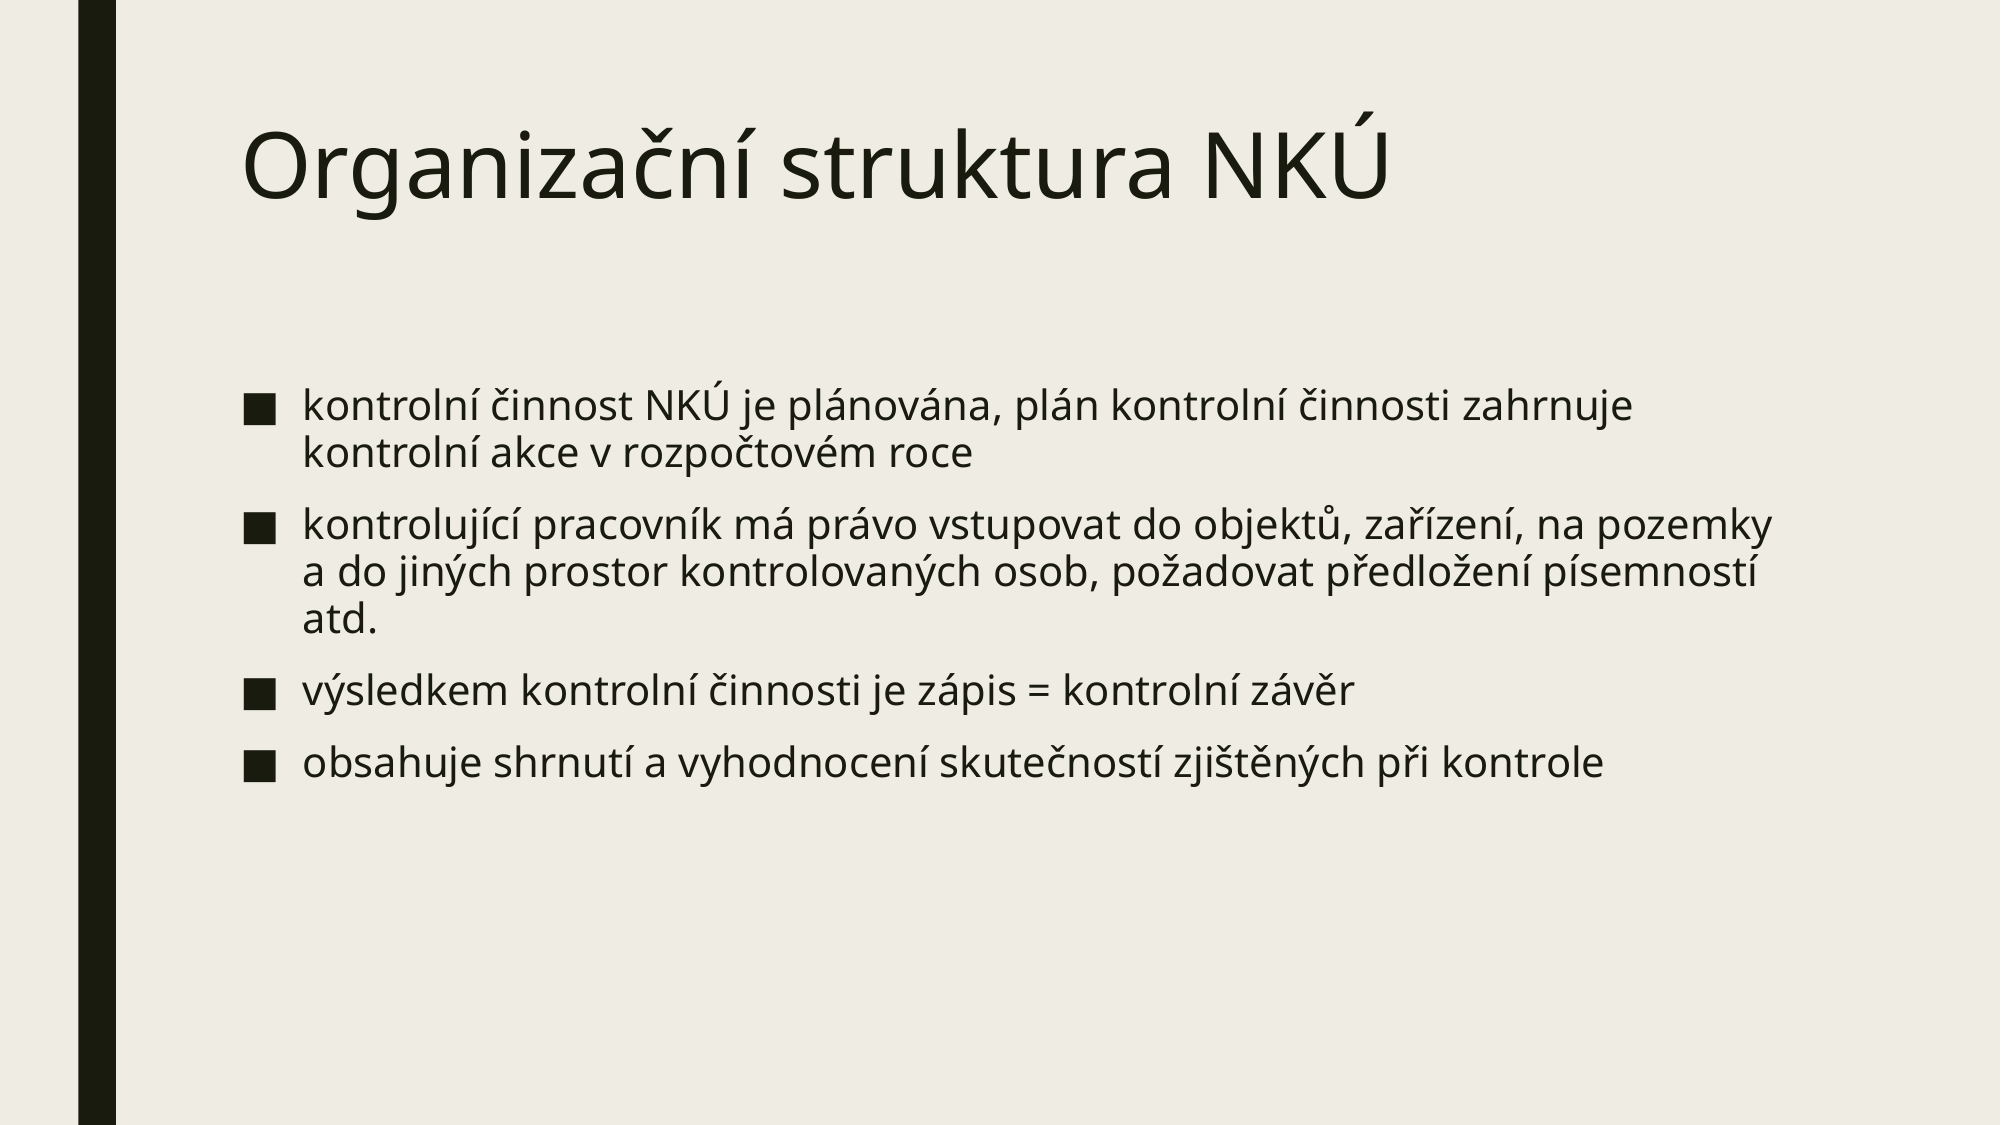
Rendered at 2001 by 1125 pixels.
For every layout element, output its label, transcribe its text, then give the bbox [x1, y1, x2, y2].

list kontrolní činnost NKÚ je plánována, plán kontrolní činnosti zahrnuje kontrolní akce v rozpočtovém roce kontrolující pracovník má právo vstupovat do objektů, zařízení, na pozemky a do jiných prostor kontrolovaných osob, požadovat předložení písemností atd. výsledkem kontrolní činnosti je zápis = kontrolní závěr obsahuje shrnutí a vyhodnocení skutečností zjištěných při kontrole [225, 375, 1800, 963]
title Organizační struktura NKÚ [225, 112, 1800, 357]
